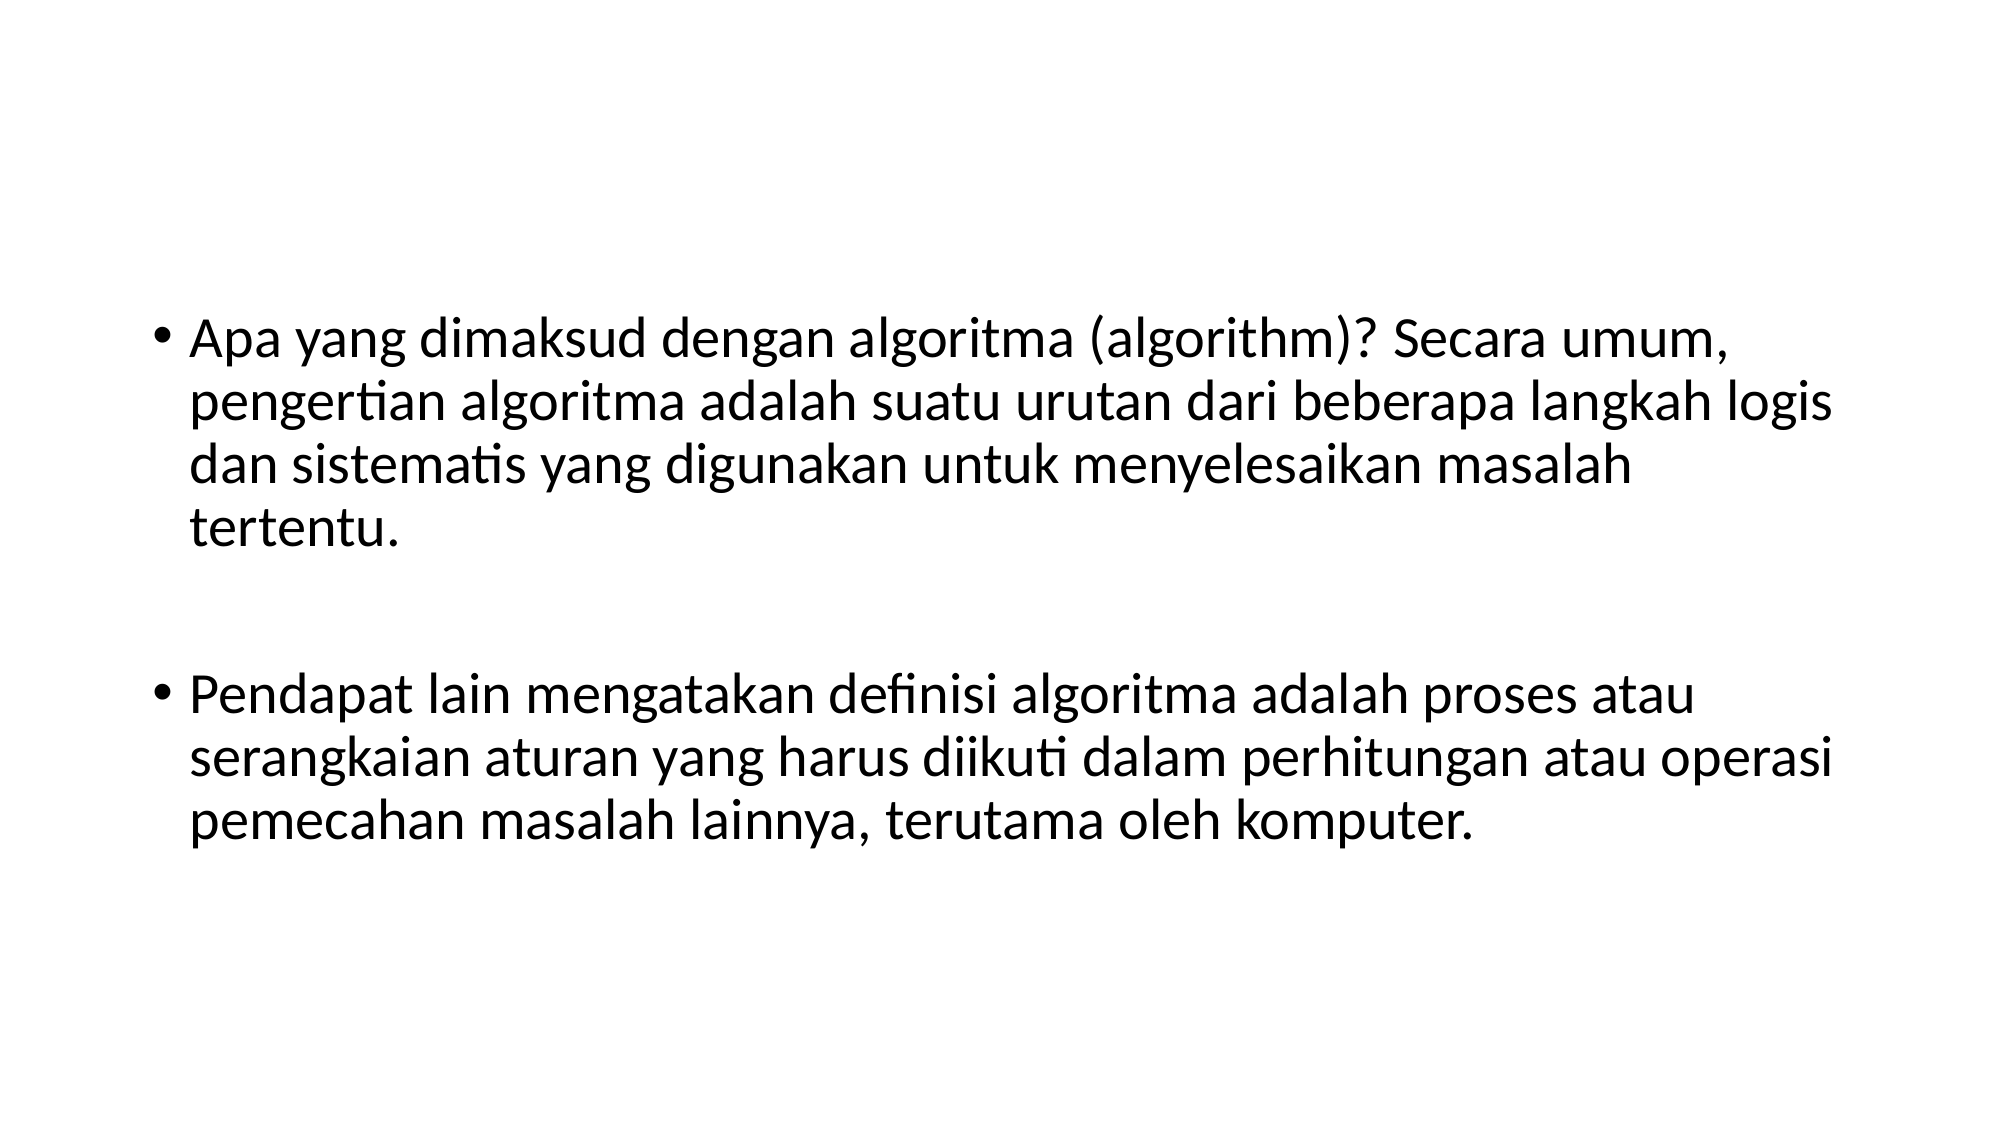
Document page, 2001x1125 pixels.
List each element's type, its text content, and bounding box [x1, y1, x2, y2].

list Apa yang dimaksud dengan algoritma (algorithm)? Secara umum, pengertian algoritma adalah suatu urutan dari beberapa langkah logis dan sistematis yang digunakan untuk menyelesaikan masalah tertentu. Pendapat lain mengatakan definisi algoritma adalah proses atau serangkaian aturan yang harus diikuti dalam perhitungan atau operasi pemecahan masalah lainnya, terutama oleh komputer. [137, 299, 1863, 1014]
